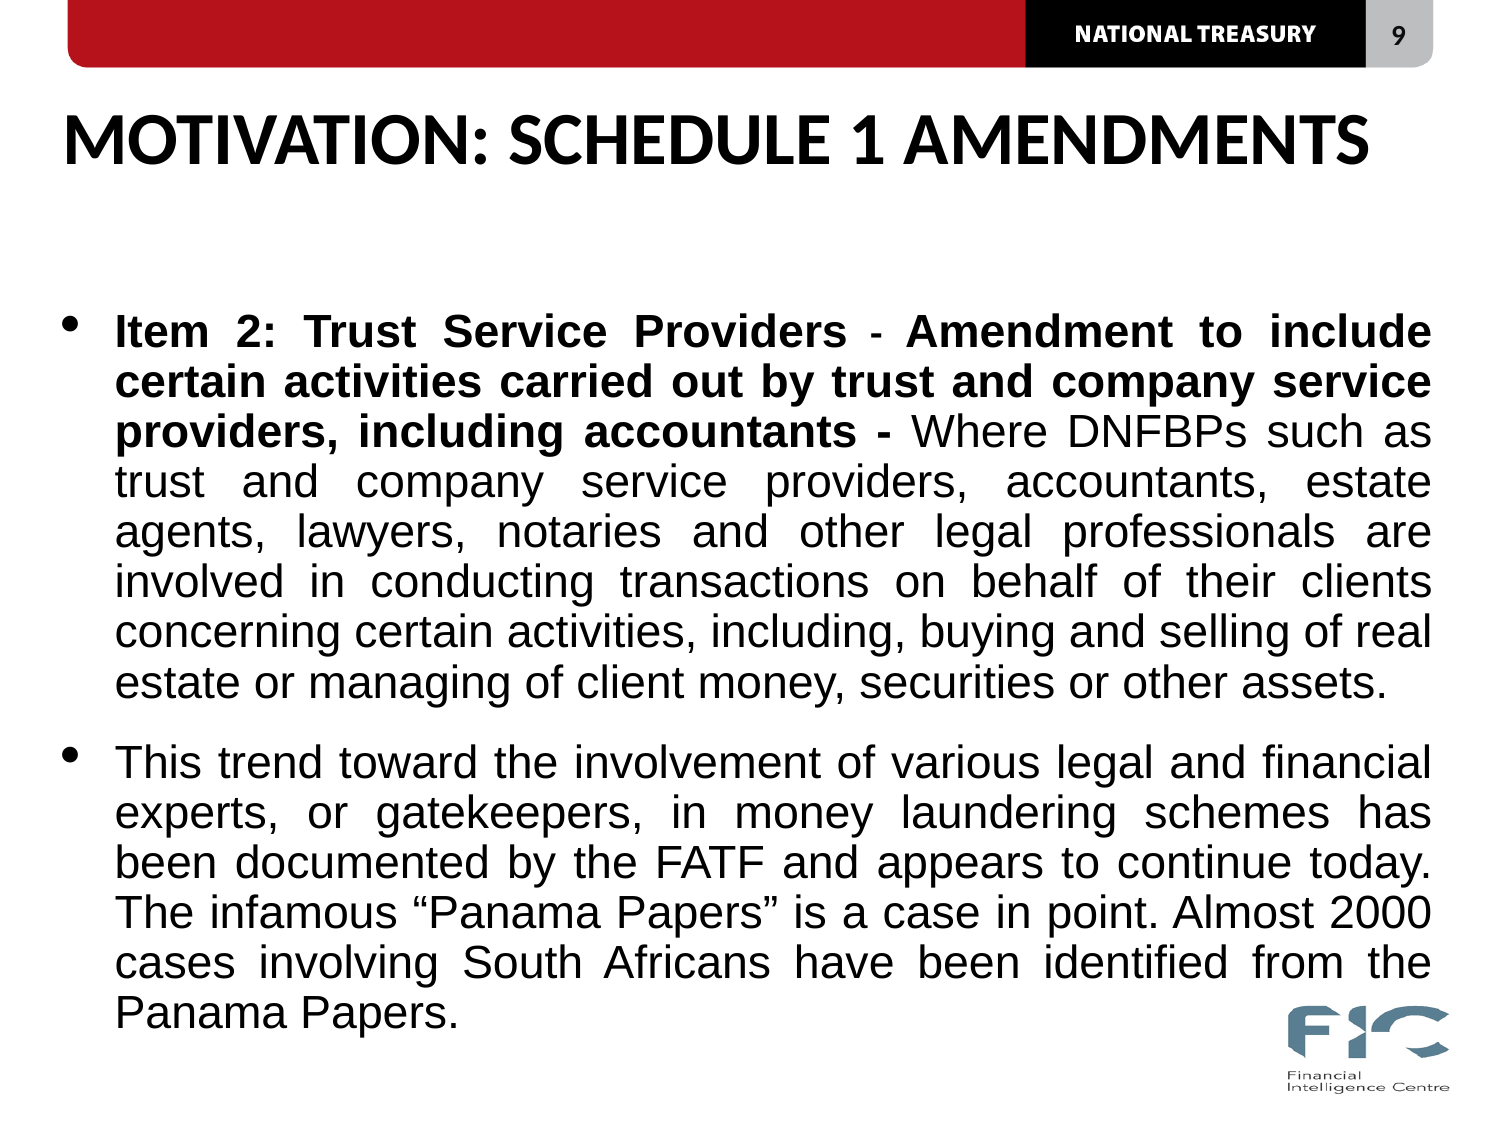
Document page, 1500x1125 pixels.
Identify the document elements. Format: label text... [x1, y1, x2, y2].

title MOTIVATION: SCHEDULE 1 AMENDMENTS [47, 101, 1448, 257]
list Item 2: Trust Service Providers - Amendment to include certain activities carried out by trust and company service providers, including accountants - Where DNFBPs such as trust and company service providers, accountants, estate agents, lawyers, notaries and other legal professionals are involved in conducting transactions on behalf of their clients concerning certain activities, including, buying and selling of real estate or managing of client money, securities or other assets. This trend toward the involvement of various legal and financial experts, or gatekeepers, in money laundering schemes has been documented by the FATF and appears to continue today. The infamous “Panama Papers” is a case in point. Almost 2000 cases involving South Africans have been identified from the Panama Papers. [47, 299, 1448, 1091]
picture [0, 0, 1500, 1125]
